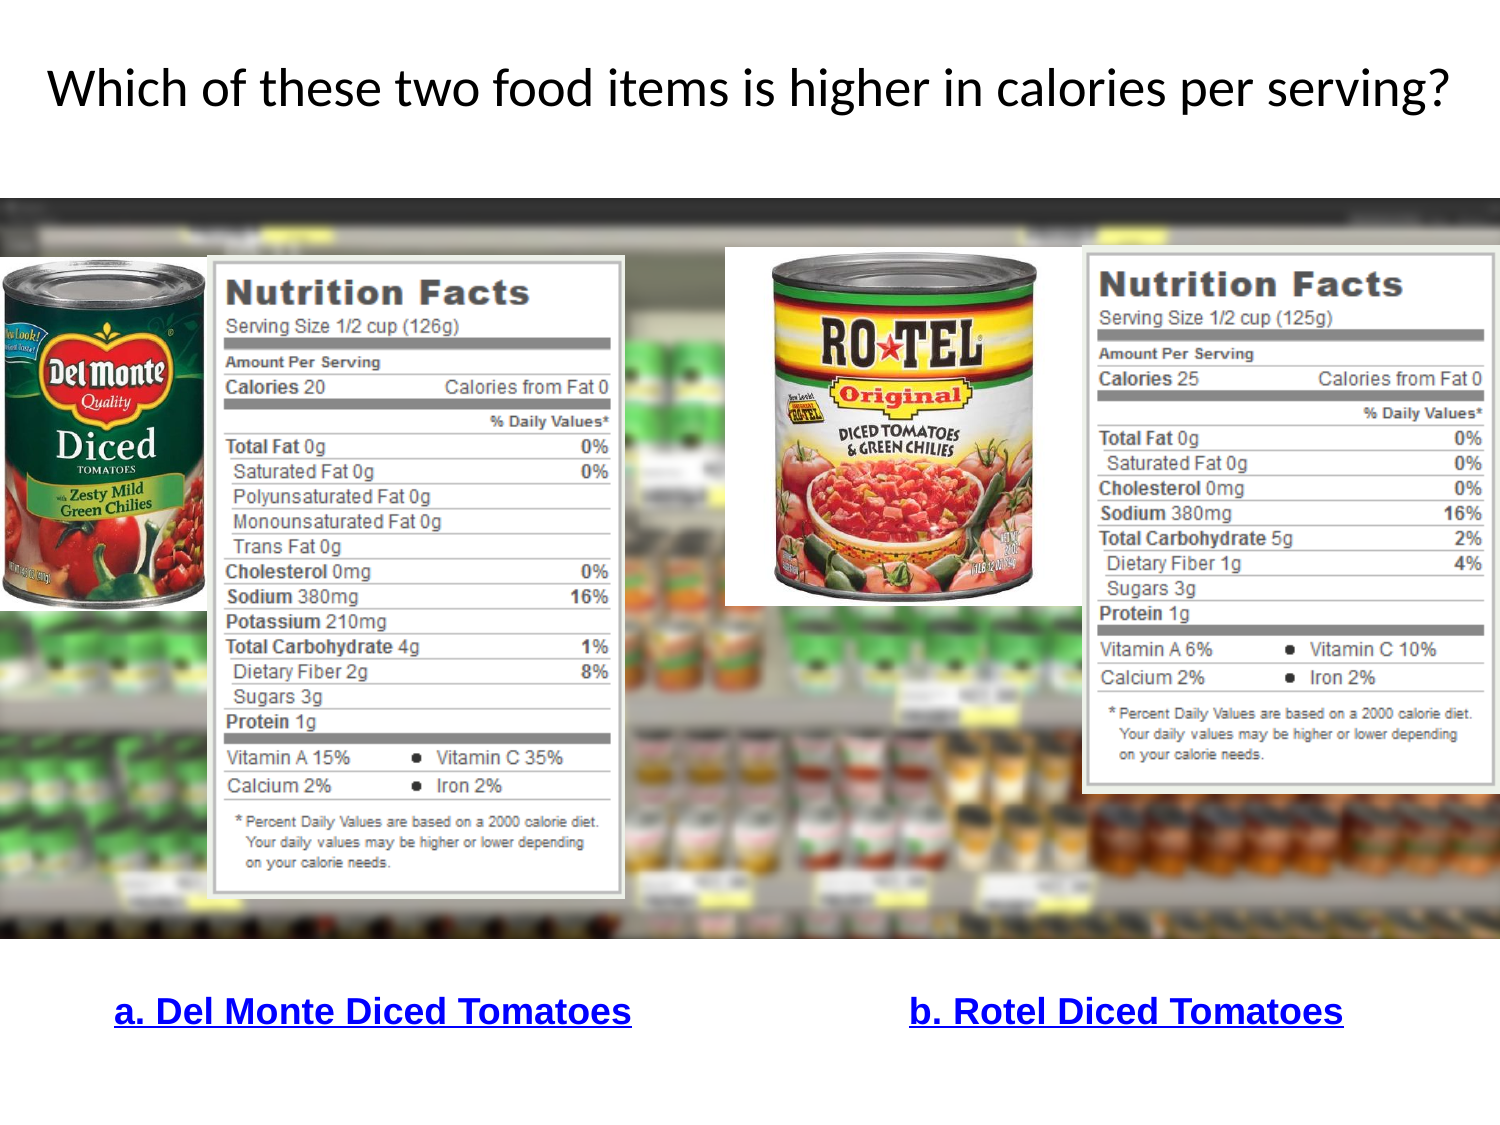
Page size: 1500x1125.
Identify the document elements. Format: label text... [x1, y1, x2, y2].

text_box a. Del Monte Diced Tomatoes [99, 979, 648, 1039]
text_box b. Rotel Diced Tomatoes [894, 979, 1359, 1039]
title Which of these two food items is higher in calories per serving? [0, 14, 1500, 156]
picture [0, 197, 1500, 939]
